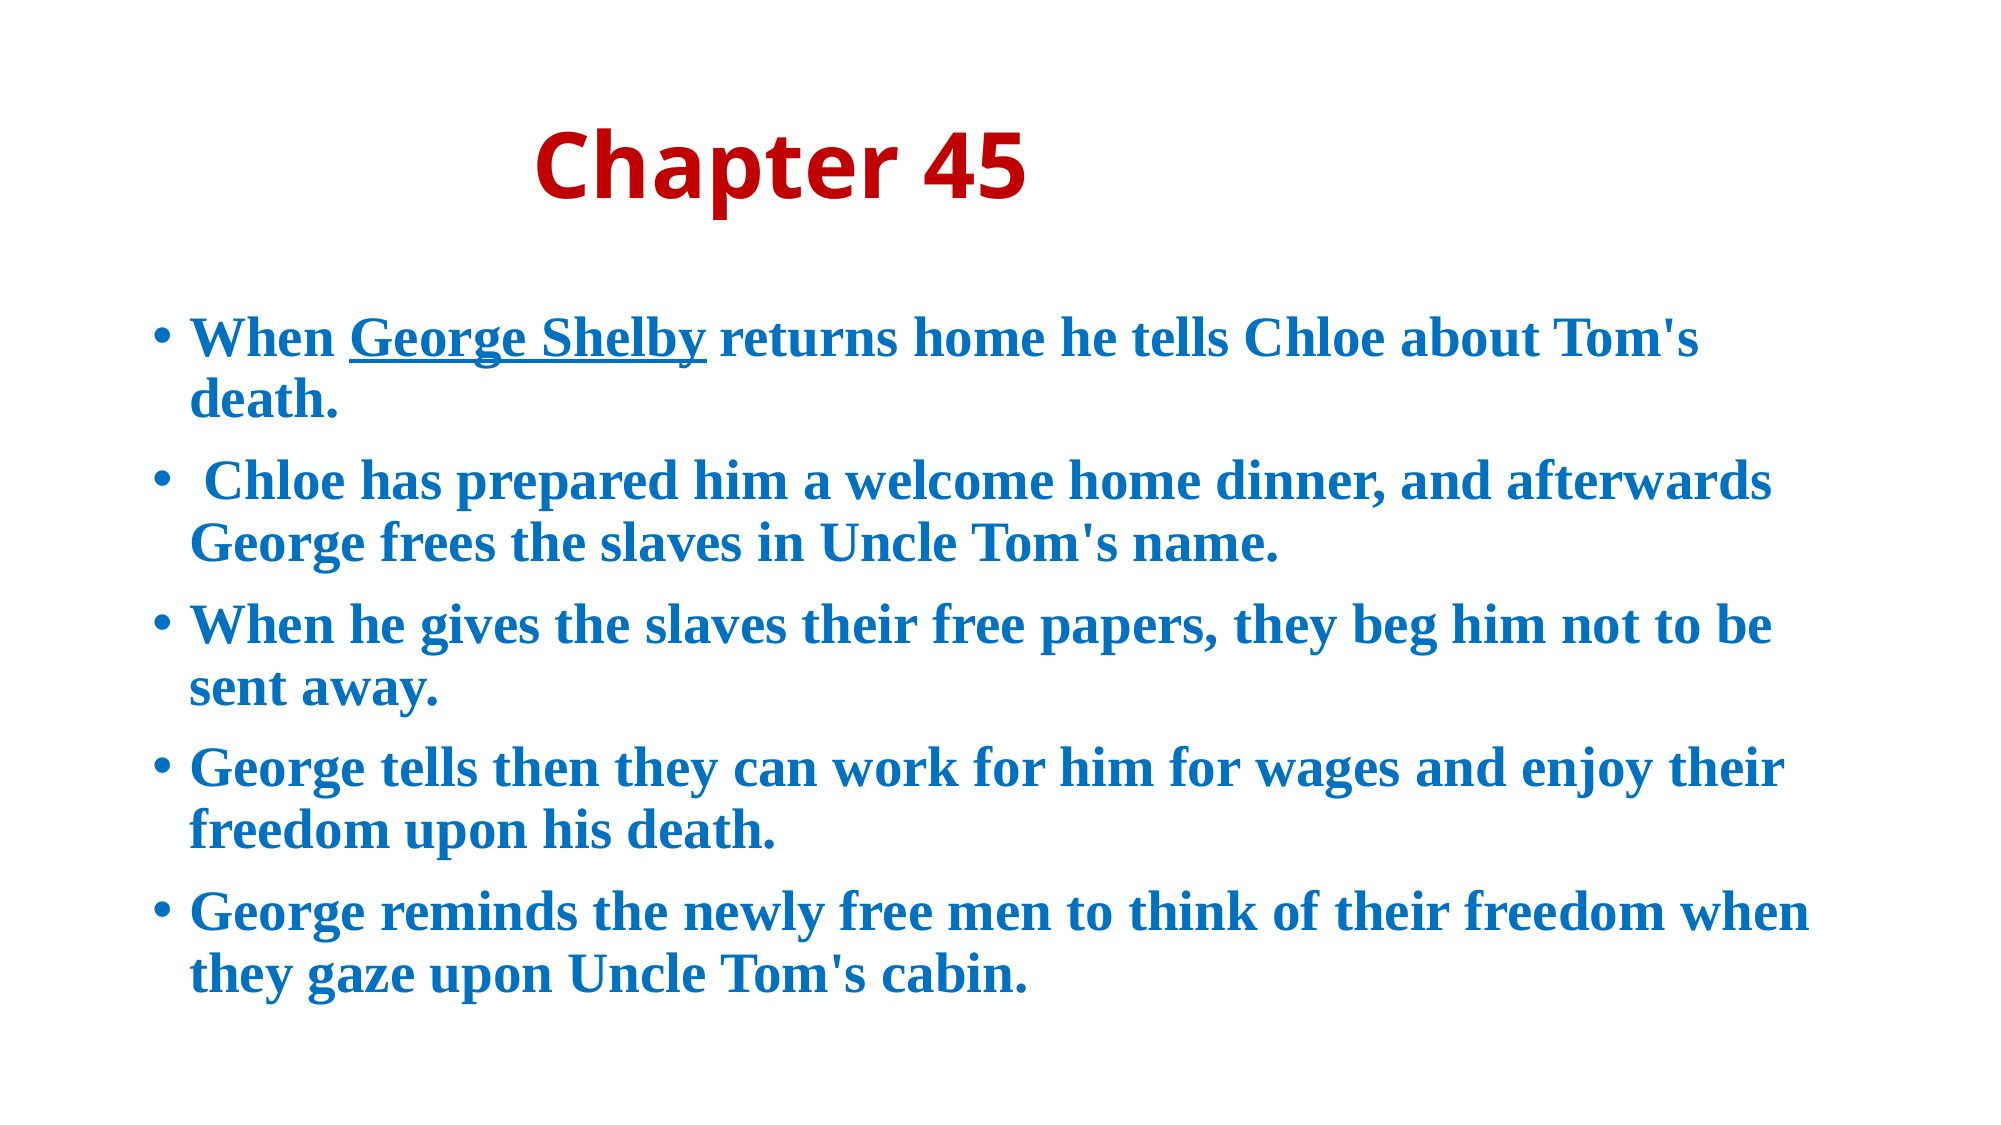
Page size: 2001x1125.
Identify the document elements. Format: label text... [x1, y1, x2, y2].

list When George Shelby returns home he tells Chloe about Tom's death. Chloe has prepared him a welcome home dinner, and afterwards George frees the slaves in Uncle Tom's name. When he gives the slaves their free papers, they beg him not to be sent away. George tells then they can work for him for wages and enjoy their freedom upon his death. George reminds the newly free men to think of their freedom when they gaze upon Uncle Tom's cabin. [137, 299, 1863, 1014]
title Chapter 45 [137, 59, 1863, 278]
